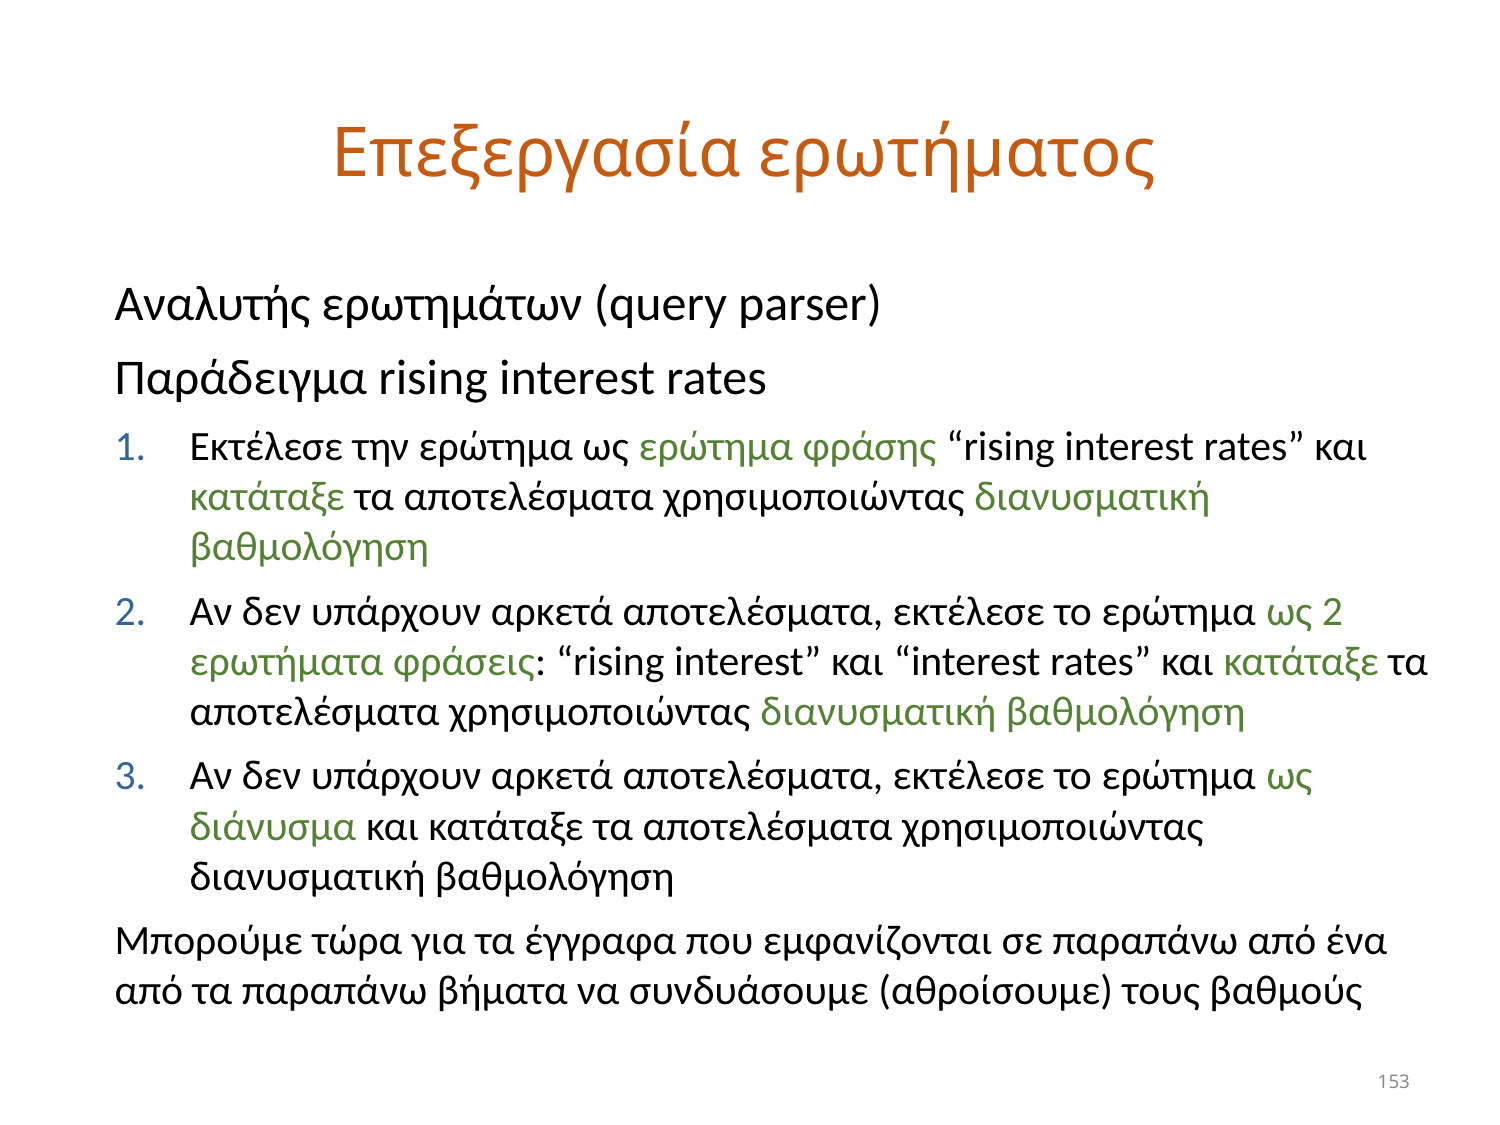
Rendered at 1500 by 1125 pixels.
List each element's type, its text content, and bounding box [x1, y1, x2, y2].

text_box Αναλυτής ερωτημάτων (query parser) Παράδειγμα rising interest rates Εκτέλεσε την ερώτημα ως ερώτημα φράσης “rising interest rates” και κατάταξε τα αποτελέσματα χρησιμοποιώντας διανυσματική βαθμολόγηση Αν δεν υπάρχουν αρκετά αποτελέσματα, εκτέλεσε το ερώτημα ως 2 ερωτήματα φράσεις: “rising interest” και “interest rates” και κατάταξε τα αποτελέσματα χρησιμοποιώντας διανυσματική βαθμολόγηση Αν δεν υπάρχουν αρκετά αποτελέσματα, εκτέλεσε το ερώτημα ως διάνυσμα και κατάταξε τα αποτελέσματα χρησιμοποιώντας διανυσματική βαθμολόγηση Μπορούμε τώρα για τα έγγραφα που εμφανίζονται σε παραπάνω από ένα από τα παραπάνω βήματα να συνδυάσουμε (αθροίσουμε) τους βαθμούς [24, 262, 1463, 825]
slide_number 153 [1074, 1062, 1425, 1103]
title Επεξεργασία ερωτήματος [96, 45, 1391, 262]
